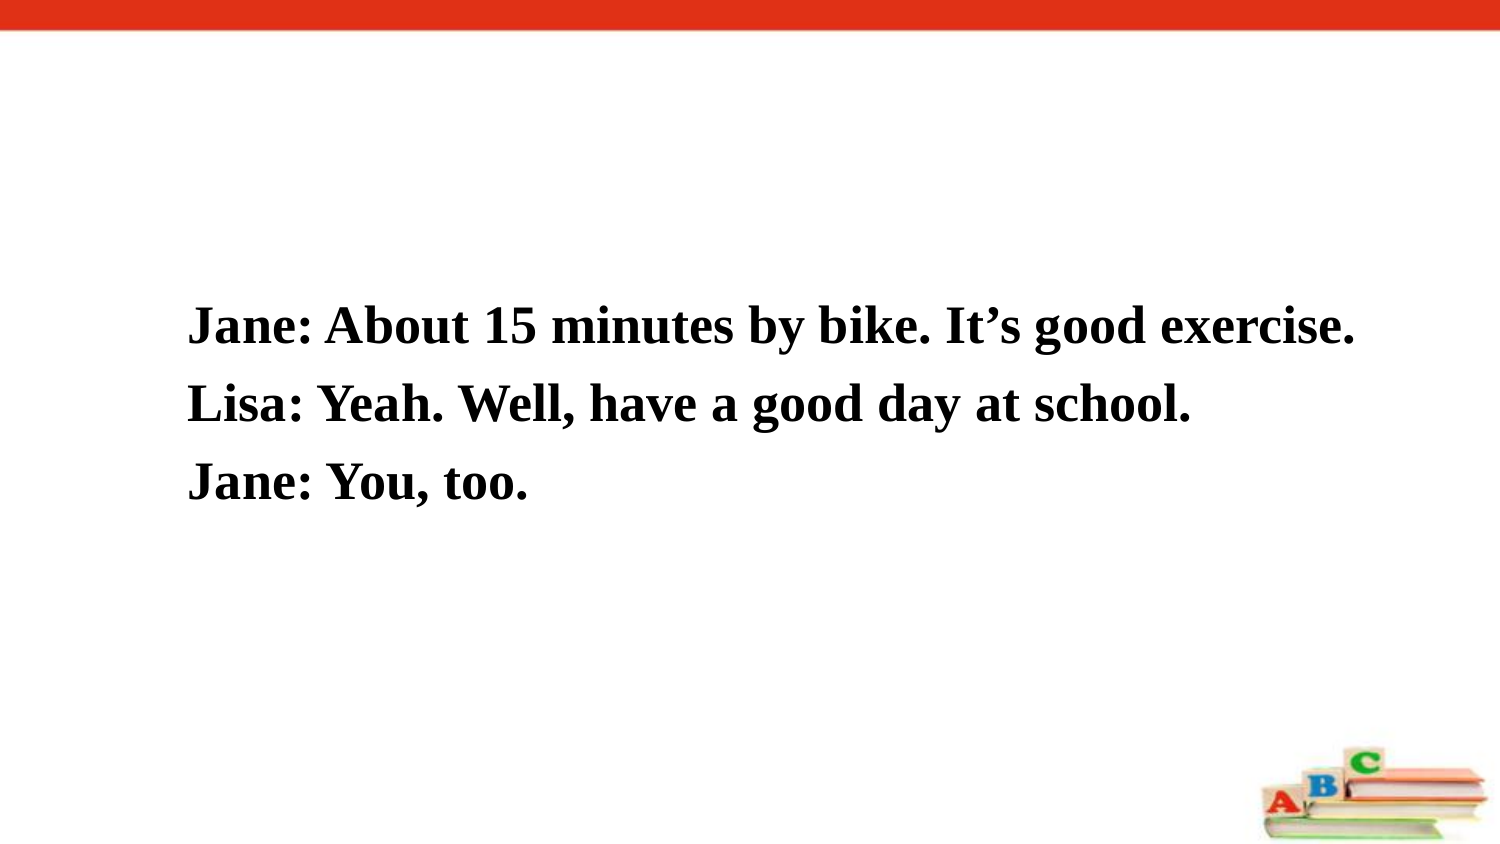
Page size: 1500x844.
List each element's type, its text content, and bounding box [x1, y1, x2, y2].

text_box Jane: About 15 minutes by bike. It’s good exercise. Lisa: Yeah. Well, have a good day at school. Jane: You, too. [172, 268, 1389, 518]
picture [0, 0, 1500, 844]
